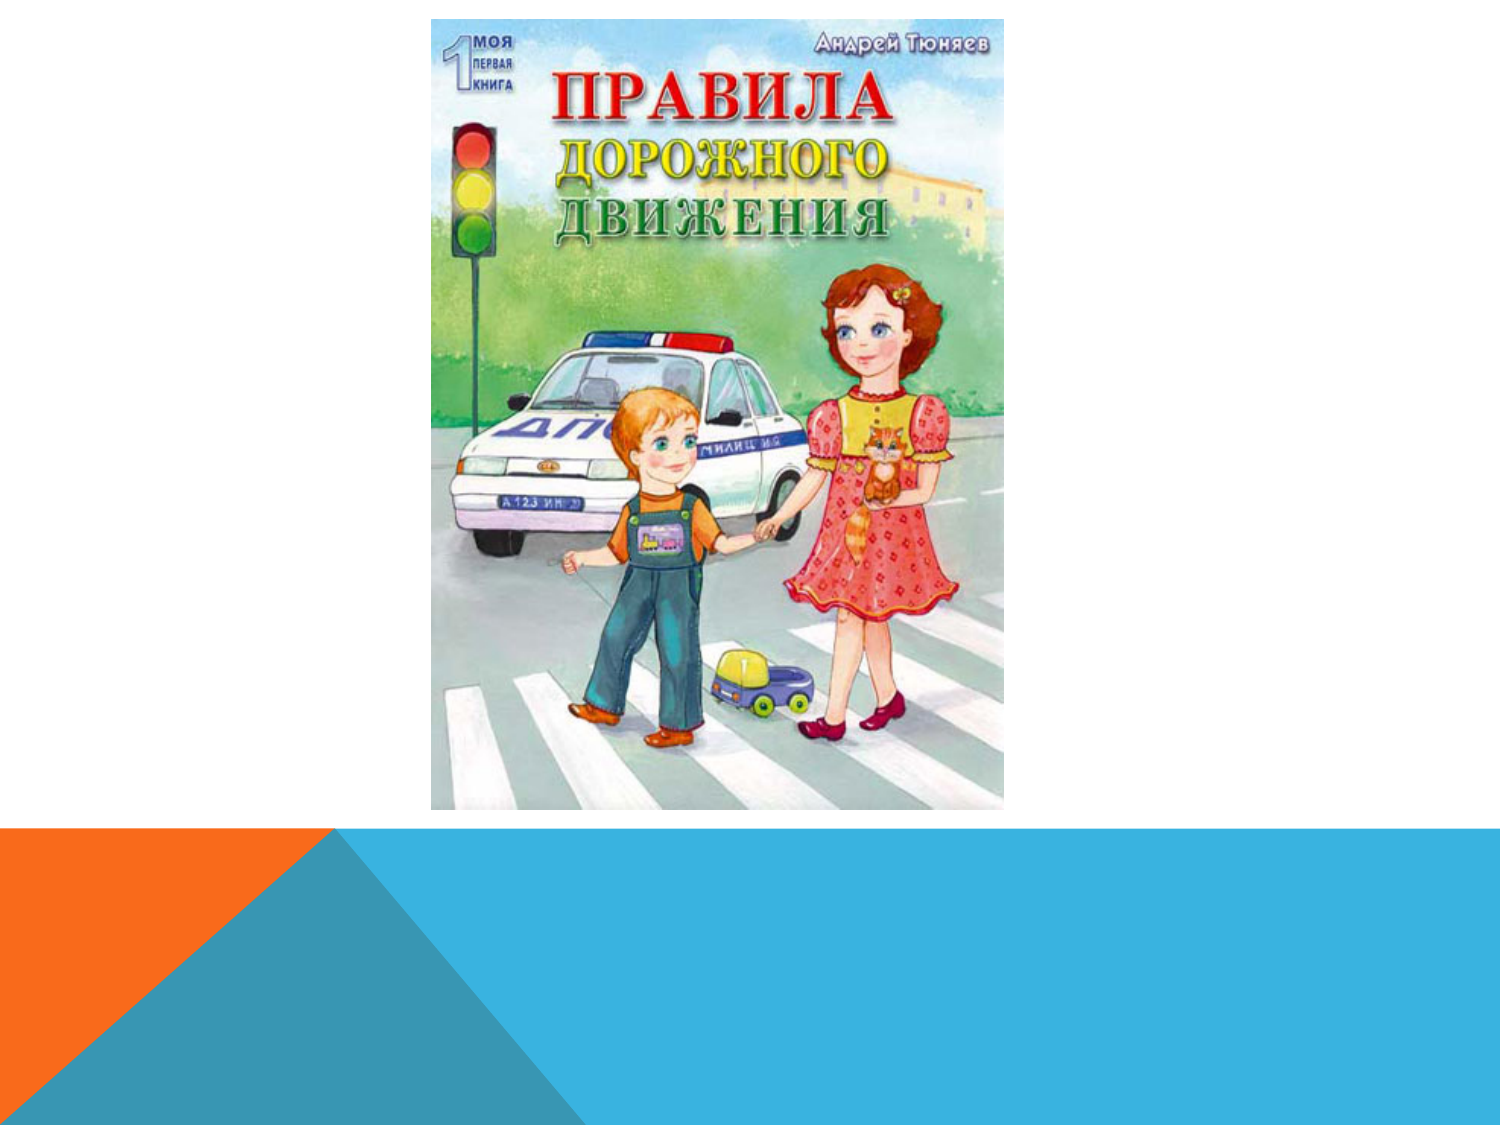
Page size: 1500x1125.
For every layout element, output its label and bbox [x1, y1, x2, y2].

picture [430, 18, 1005, 810]
